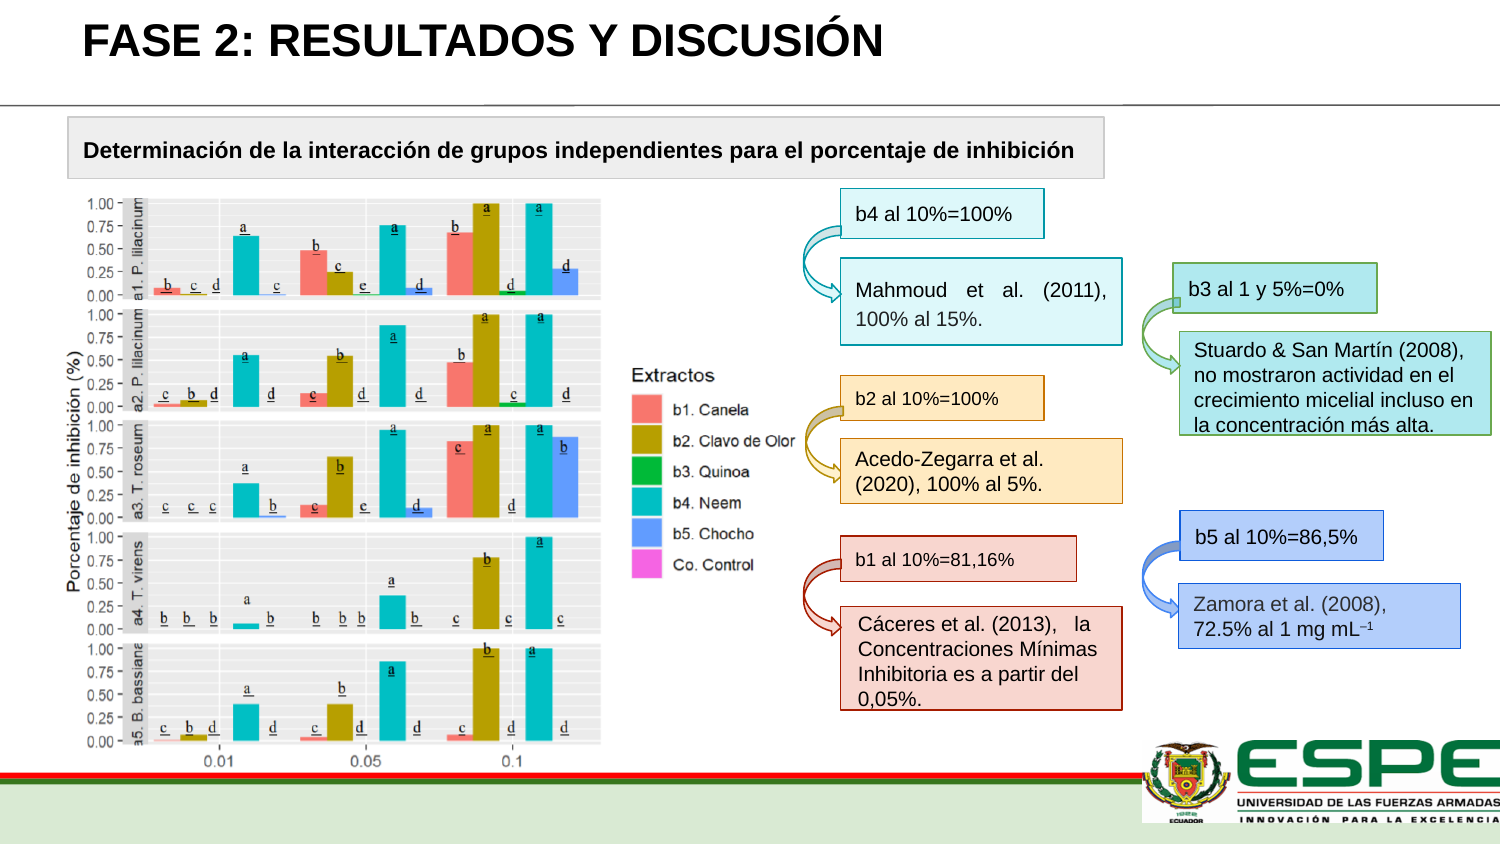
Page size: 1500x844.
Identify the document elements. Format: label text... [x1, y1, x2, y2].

text_box Acedo-Zegarra et al. (2020), 100% al 5%. [840, 438, 1122, 504]
text_box b3 al 1 y 5%=0% [1173, 262, 1377, 313]
text_box [809, 273, 842, 303]
text_box b2 al 10%=100% [840, 375, 1044, 421]
text_box Stuardo & San Martín (2008), no mostraron actividad en el crecimiento micelial incluso en la concentración más alta. [1179, 328, 1497, 444]
picture [46, 194, 805, 771]
text_box [0, 785, 1500, 844]
text_box [0, 778, 1137, 785]
text_box Mahmoud et al. (2011), 100% al 15%. [840, 257, 1122, 346]
text_box [809, 607, 842, 636]
text_box b5 al 10%=86,5% [1180, 510, 1384, 561]
text_box [1142, 541, 1181, 618]
text_box [809, 450, 840, 483]
text_box Cáceres et al. (2013), la Concentraciones Mínimas Inhibitoria es a partir del 0,05%. [843, 602, 1125, 718]
text_box Determinación de la interacción de grupos independientes para el porcentaje de inhibición [68, 116, 1104, 179]
text_box [0, 772, 45, 778]
text_box Zamora et al. (2008), 72.5% al 1 mg mL–1 [1178, 583, 1461, 649]
text_box b4 al 10%=100% [840, 188, 1044, 239]
picture [1142, 740, 1500, 823]
text_box [805, 772, 1137, 778]
text_box b1 al 10%=81,16% [840, 536, 1077, 582]
text_box FASE 2: RESULTADOS Y DISCUSIÓN [67, 0, 1174, 81]
text_box [1142, 297, 1181, 375]
